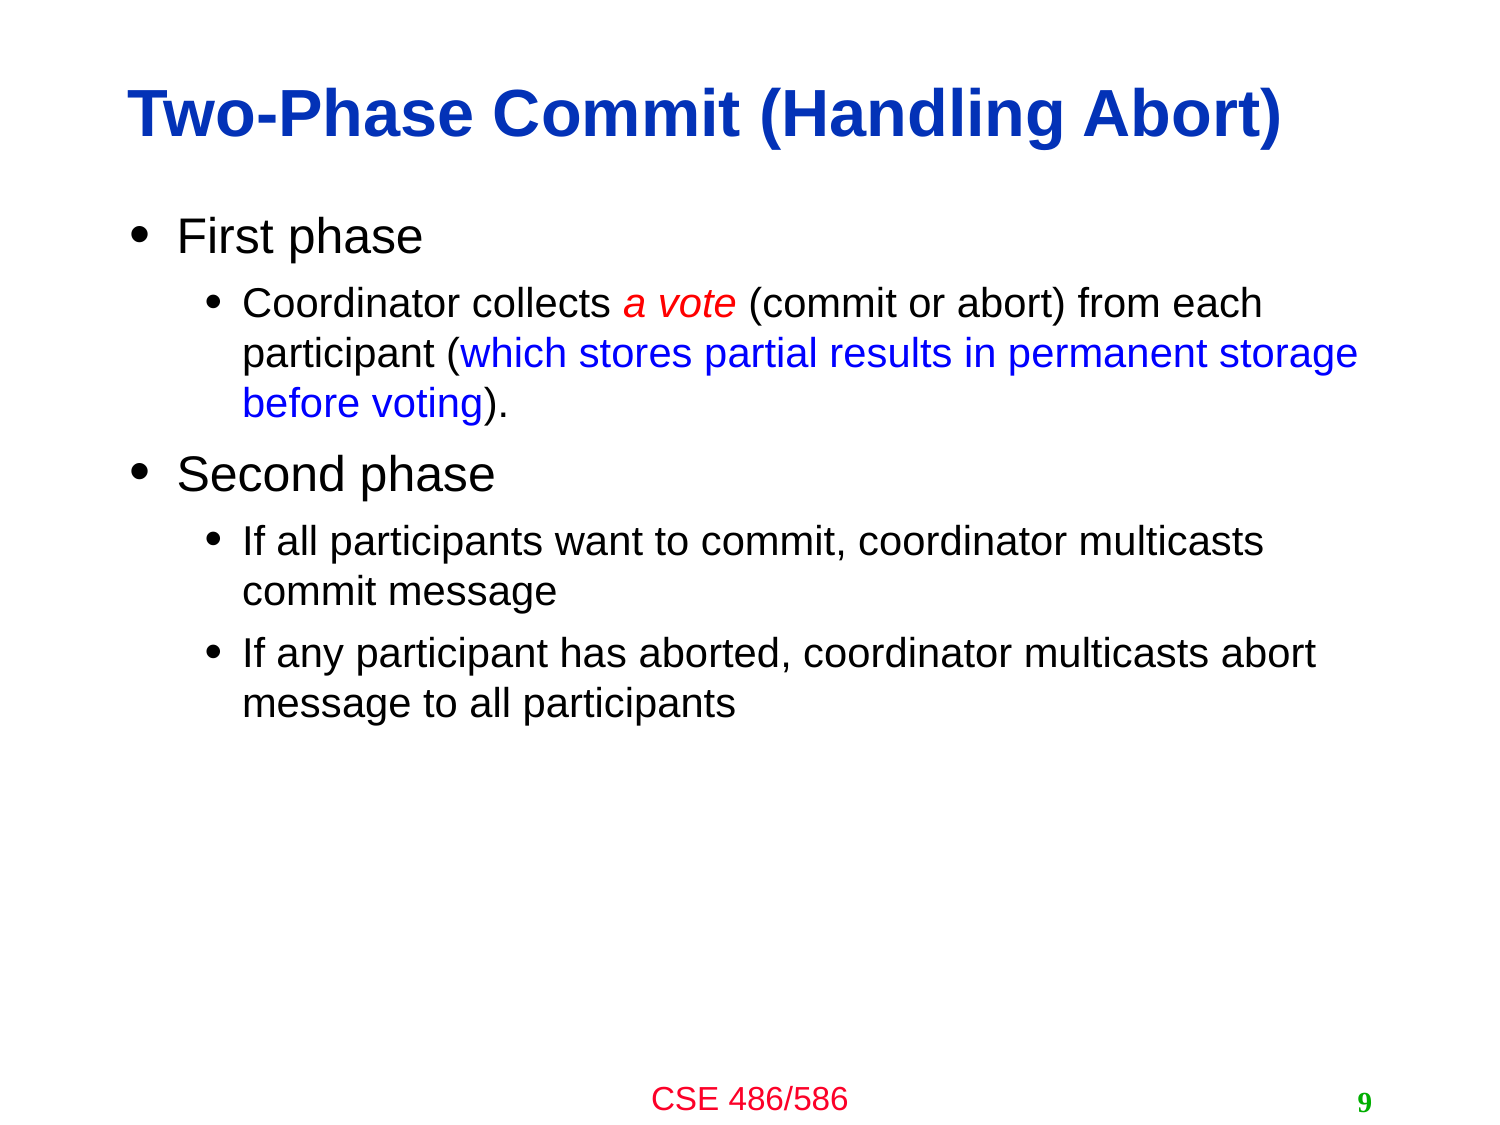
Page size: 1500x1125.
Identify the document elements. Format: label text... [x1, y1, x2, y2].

list First phase Coordinator collects a vote (commit or abort) from each participant (which stores partial results in permanent storage before voting). Second phase If all participants want to commit, coordinator multicasts commit message If any participant has aborted, coordinator multicasts abort message to all participants [114, 195, 1376, 1005]
title Two-Phase Commit (Handling Abort) [112, 53, 1310, 176]
slide_number 9 [1074, 1076, 1388, 1125]
